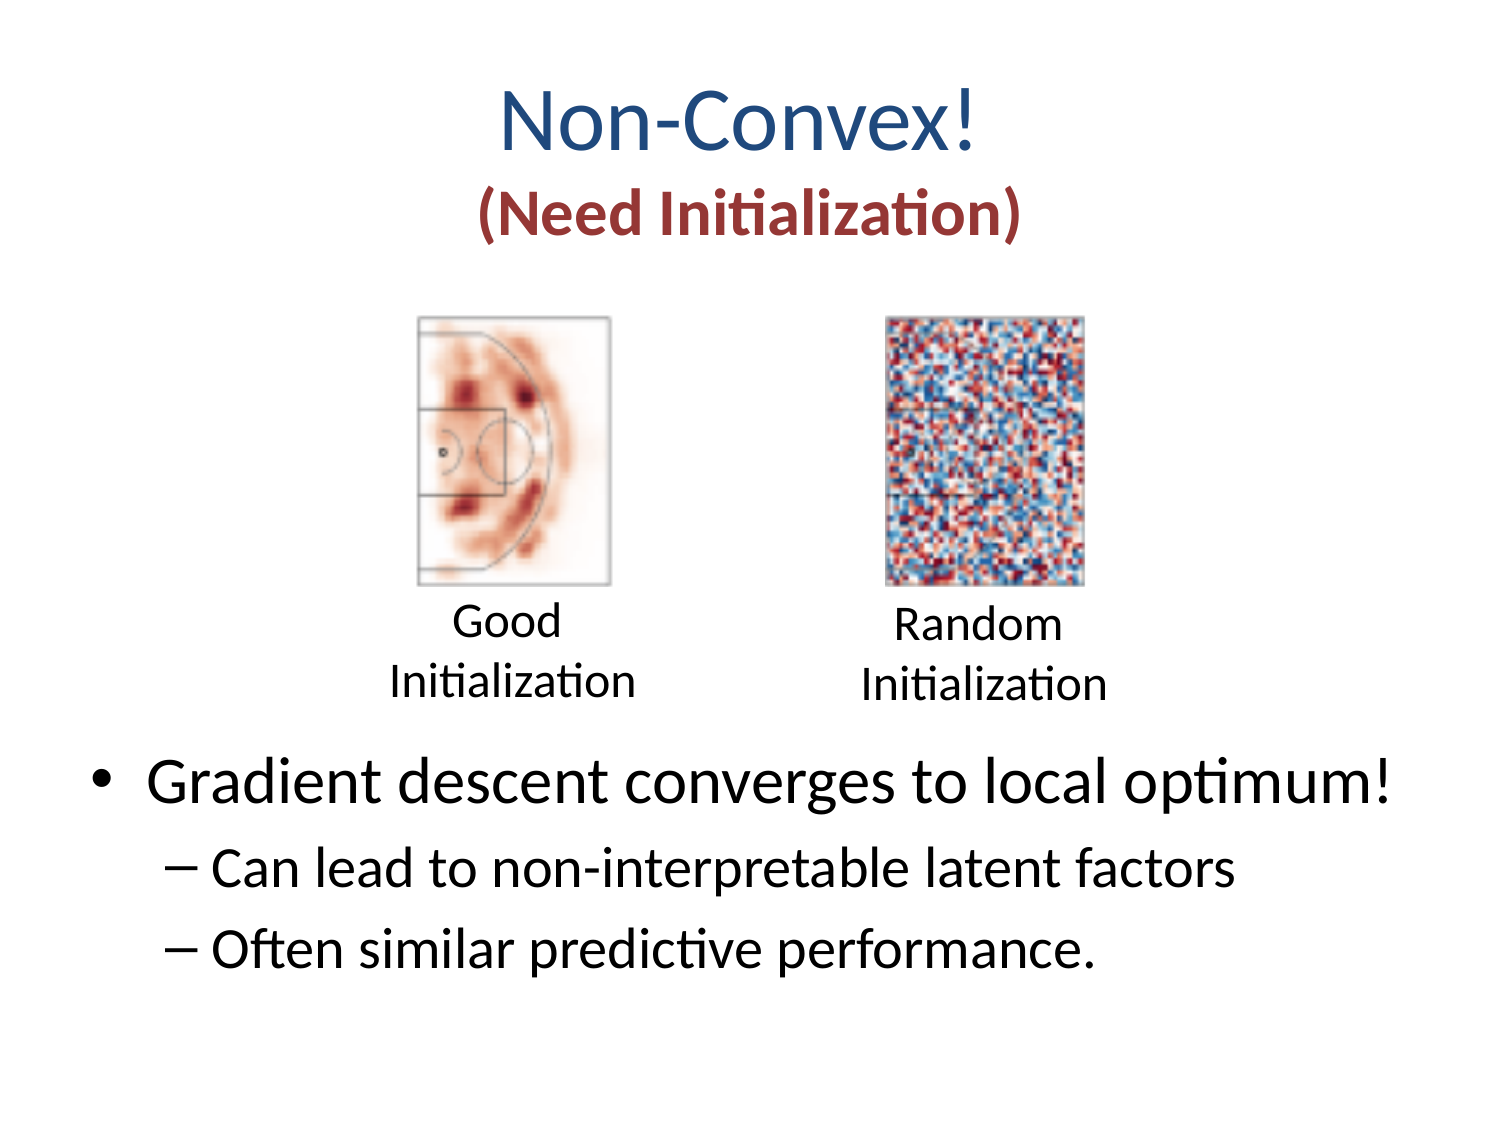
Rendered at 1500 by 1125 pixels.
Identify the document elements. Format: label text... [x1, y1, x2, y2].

picture [412, 314, 614, 587]
title Non-Convex! (Need Initialization) [75, 45, 1425, 262]
text_box Random Initialization [845, 582, 1123, 718]
text_box Good Initialization [373, 579, 652, 715]
list Gradient descent converges to local optimum! Can lead to non-interpretable latent factors Often similar predictive performance. [75, 262, 1425, 1053]
picture [884, 314, 1086, 587]
